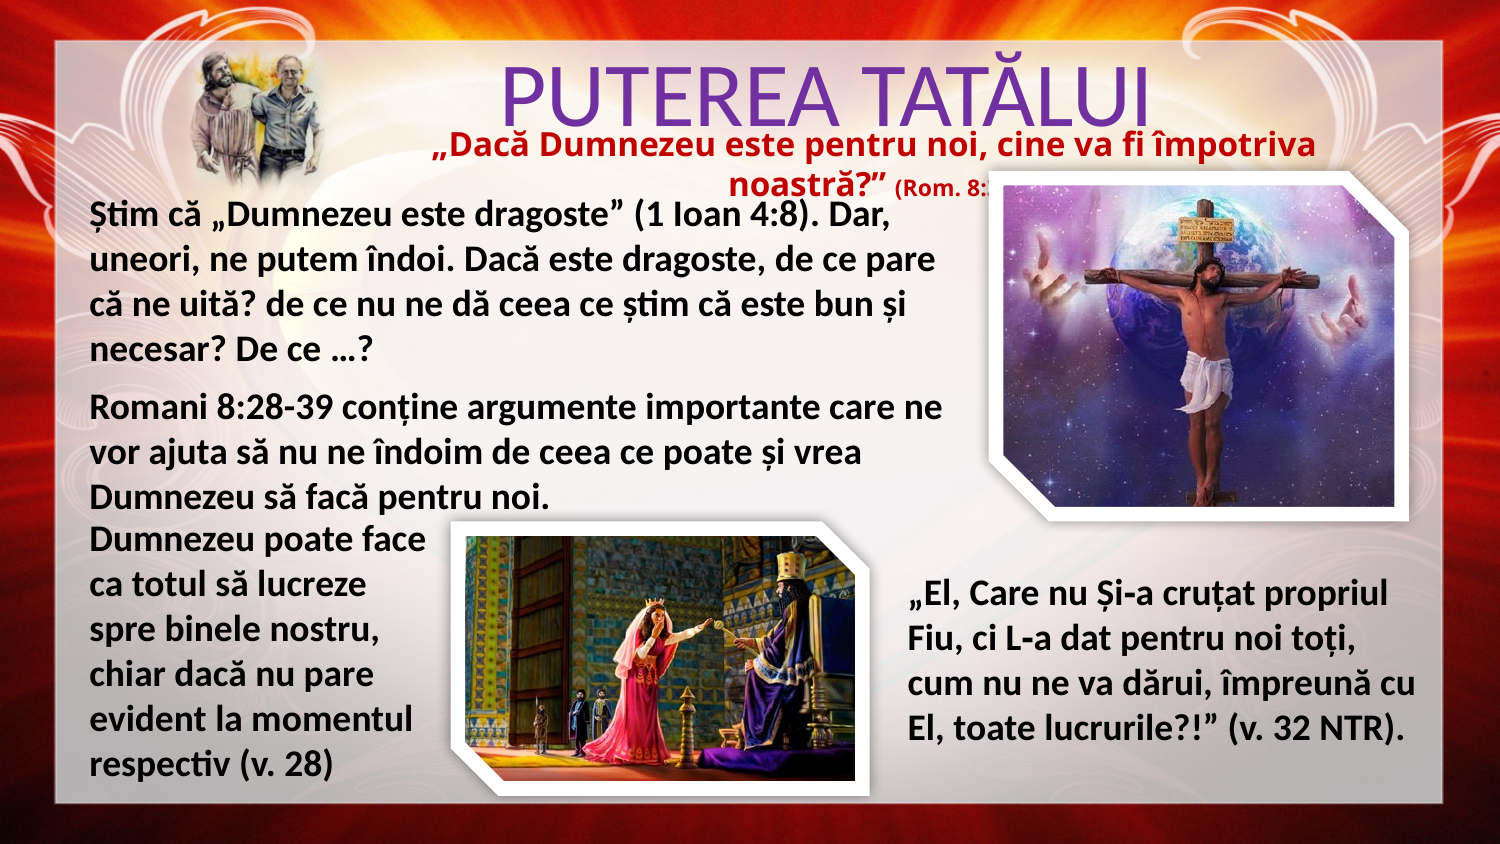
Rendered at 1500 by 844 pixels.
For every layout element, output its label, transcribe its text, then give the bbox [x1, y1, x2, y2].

text_box Dumnezeu poate face ca totul să lucreze spre binele nostru, chiar dacă nu pare evident la momentul respectiv (v. 28) [74, 506, 449, 791]
text_box PUTEREA TATĂLUI [335, 27, 1318, 115]
text_box Ştim că „Dumnezeu este dragoste” (1 Ioan 4:8). Dar, uneori, ne putem îndoi. Dacă este dragoste, de ce pare că ne uită? de ce nu ne dă ceea ce ştim că este bun şi necesar? De ce …? Romani 8:28-39 conţine argumente importante care ne vor ajuta să nu ne îndoim de ceea ce poate şi vrea Dumnezeu să facă pentru noi. [74, 182, 968, 525]
text_box „El, Care nu Şi‑a cruţat propriul Fiu, ci L‑a dat pentru noi toţi, cum nu ne va dărui, împreună cu El, toate lucrurile?!” (v. 32 NTR). [893, 560, 1433, 755]
picture [0, 0, 1500, 844]
text_box „Dacă Dumnezeu este pentru noi, cine va fi împotriva noastră?” (Rom. 8:31) [336, 115, 1414, 211]
